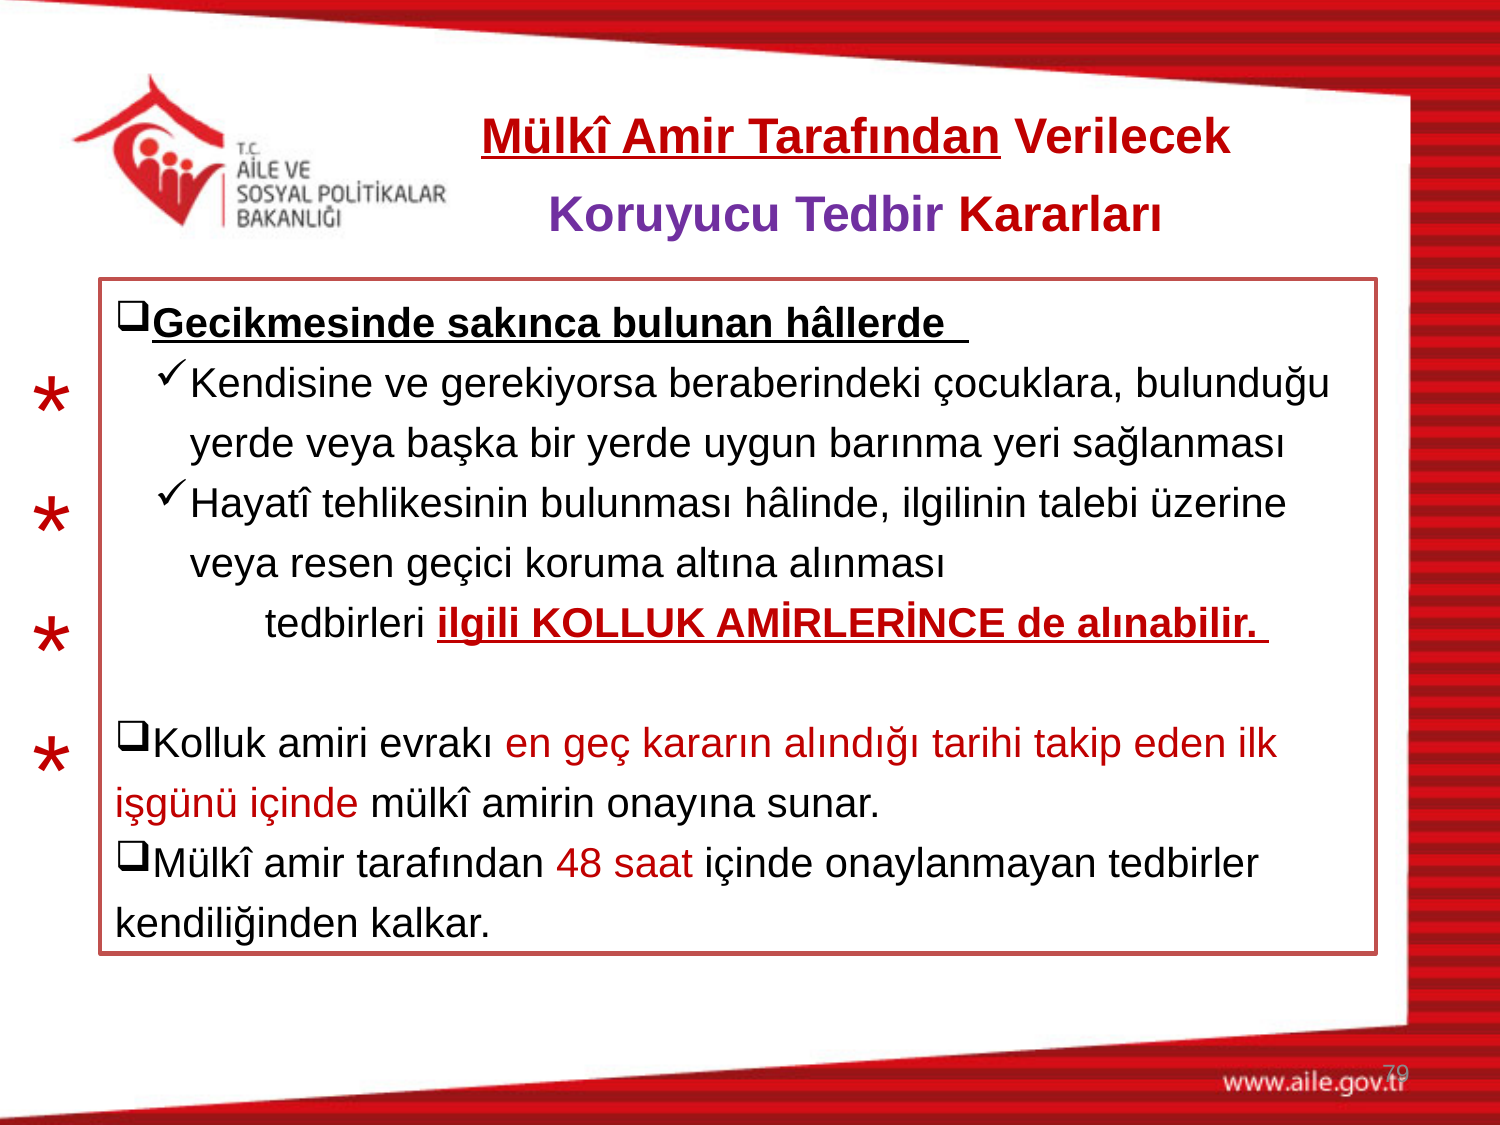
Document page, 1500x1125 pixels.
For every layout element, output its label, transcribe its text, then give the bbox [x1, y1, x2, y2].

text_box **** [17, 337, 101, 833]
picture [0, 0, 1500, 1125]
slide_number 79 [1074, 1042, 1425, 1103]
text_box Gecikmesinde sakınca bulunan hâllerde Kendisine ve gerekiyorsa beraberindeki çocuklara, bulunduğu yerde veya başka bir yerde uygun barınma yeri sağlanması Hayatî tehlikesinin bulunması hâlinde, ilgilinin talebi üzerine veya resen geçici koruma altına alınması tedbirleri ilgili KOLLUK AMİRLERİNCE de alınabilir. Kolluk amiri evrakı en geç kararın alındığı tarihi takip eden ilk işgünü içinde mülkî amirin onayına sunar. Mülkî amir tarafından 48 saat içinde onaylanmayan tedbirler kendiliğinden kalkar. [98, 277, 1378, 956]
text_box Mülkî Amir Tarafından Verilecek Koruyucu Tedbir Kararları [442, 78, 1270, 249]
